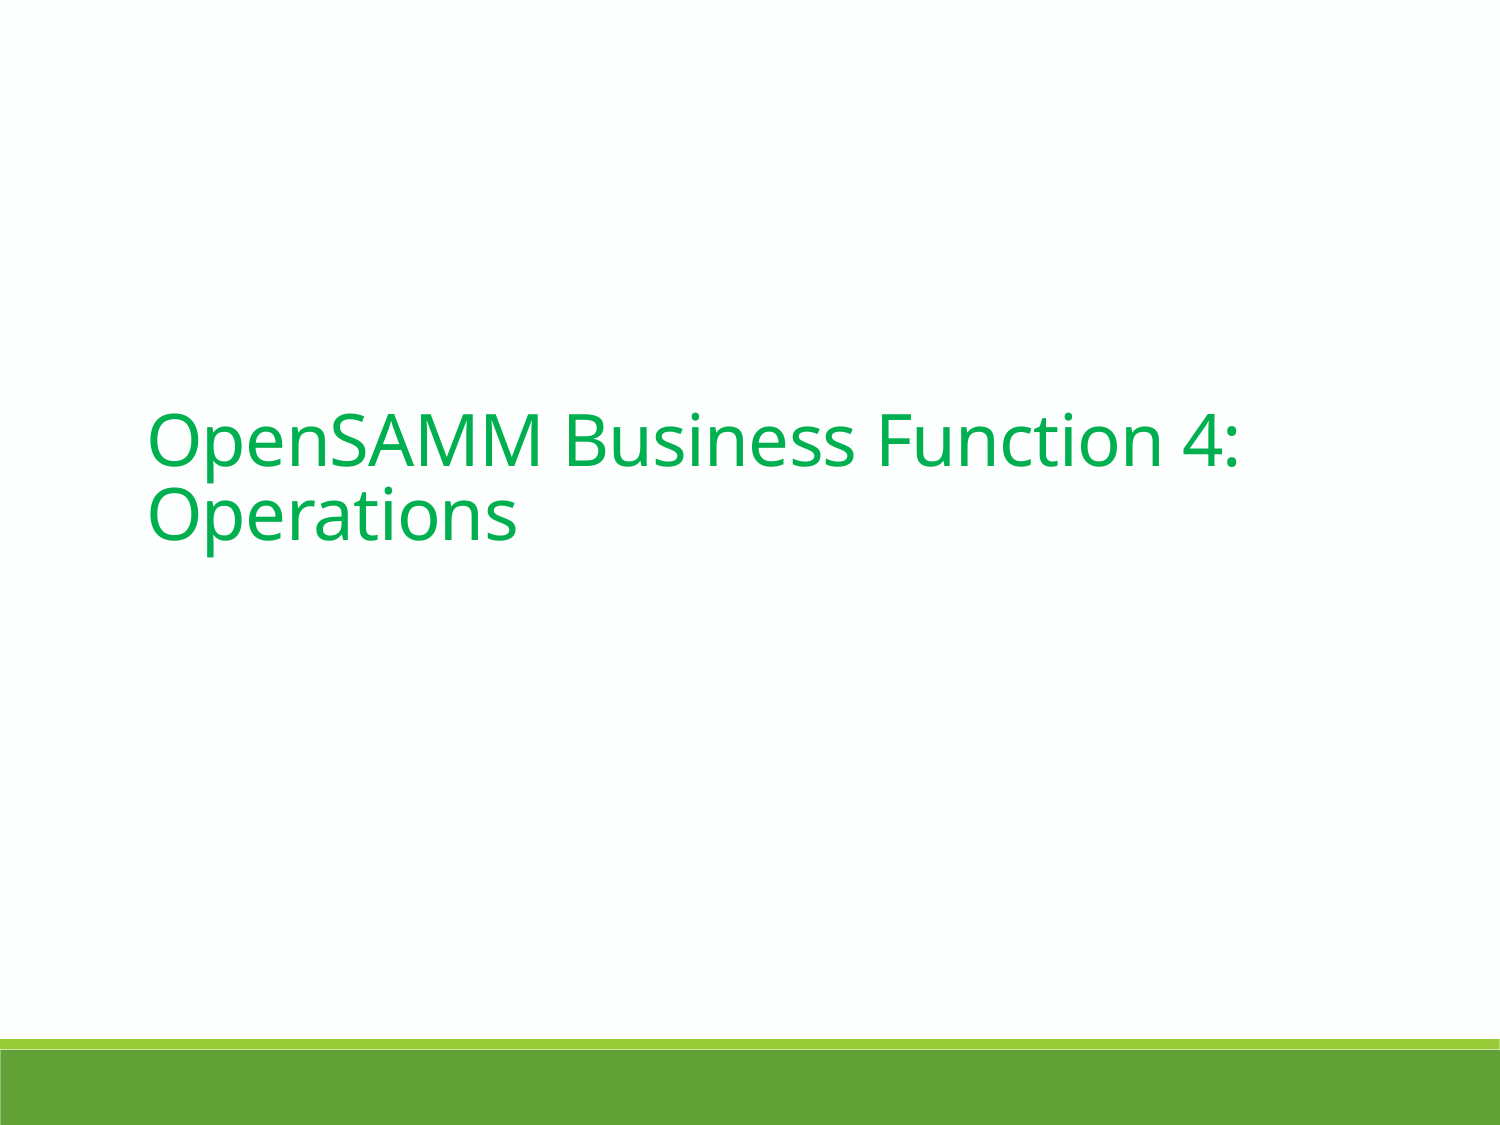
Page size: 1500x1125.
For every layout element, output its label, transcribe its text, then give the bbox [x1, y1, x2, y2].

title OpenSAMM Business Function 4: Operations [131, 397, 1369, 563]
